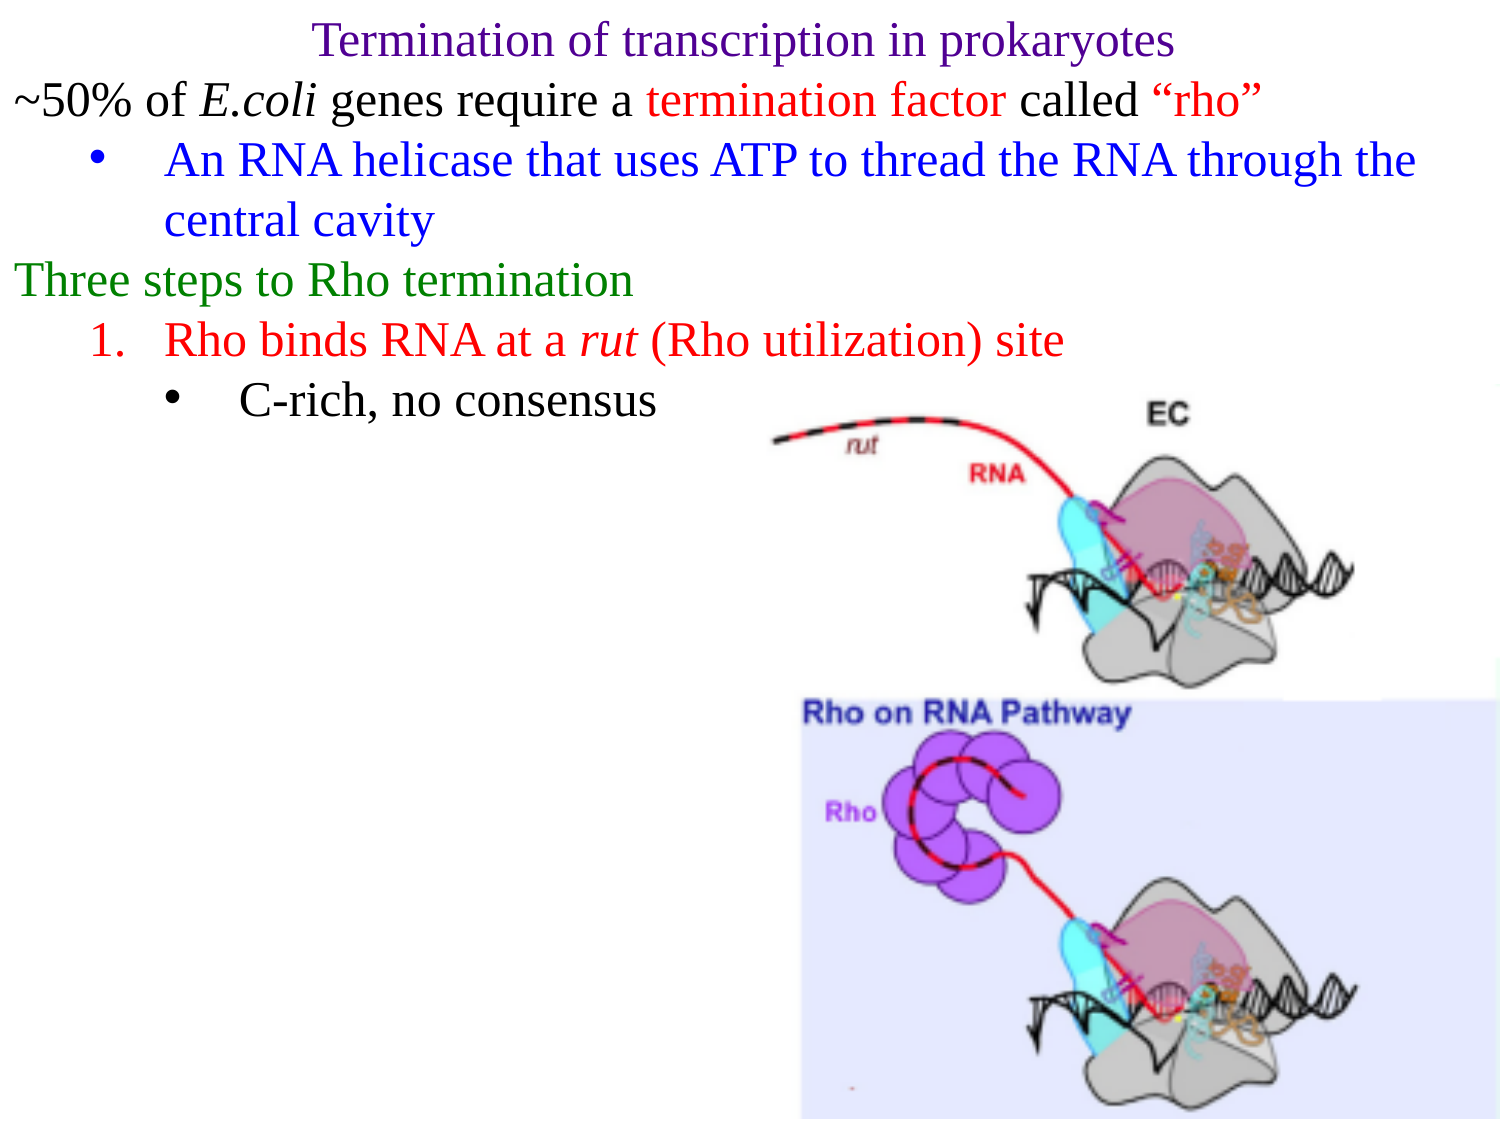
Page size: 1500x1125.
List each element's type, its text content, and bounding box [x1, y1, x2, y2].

picture [749, 383, 1500, 1119]
text_box Termination of transcription in prokaryotes ~50% of E.coli genes require a termination factor called “rho” An RNA helicase that uses ATP to thread the RNA through the central cavity Three steps to Rho termination Rho binds RNA at a rut (Rho utilization) site C-rich, no consensus [0, 0, 1489, 434]
